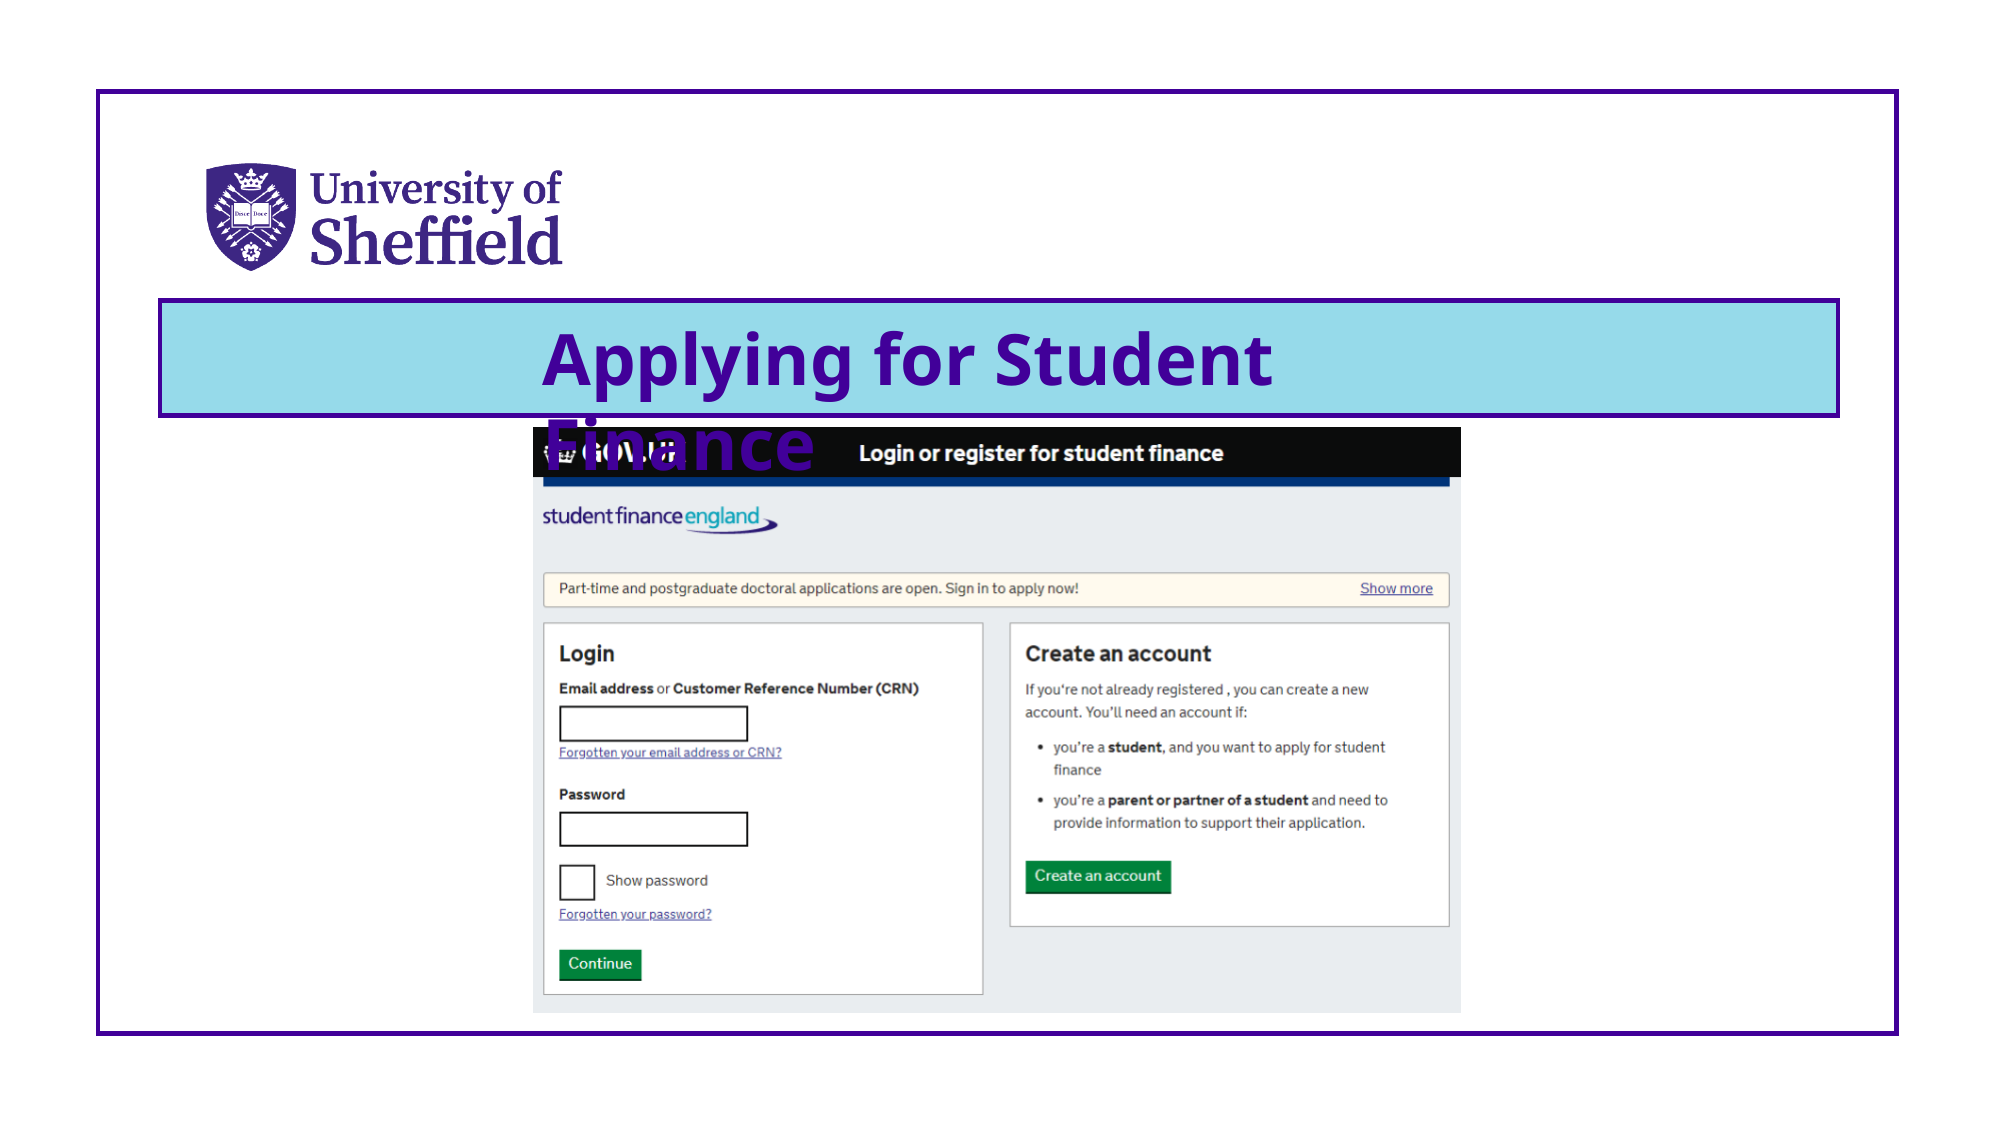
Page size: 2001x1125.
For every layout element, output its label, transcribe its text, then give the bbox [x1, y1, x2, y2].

text_box [680, 300, 1839, 416]
text_box Applying for Student Finance [680, 307, 1467, 493]
picture [88, 9, 676, 426]
picture [533, 427, 1461, 1013]
text_box [97, 91, 1897, 1034]
